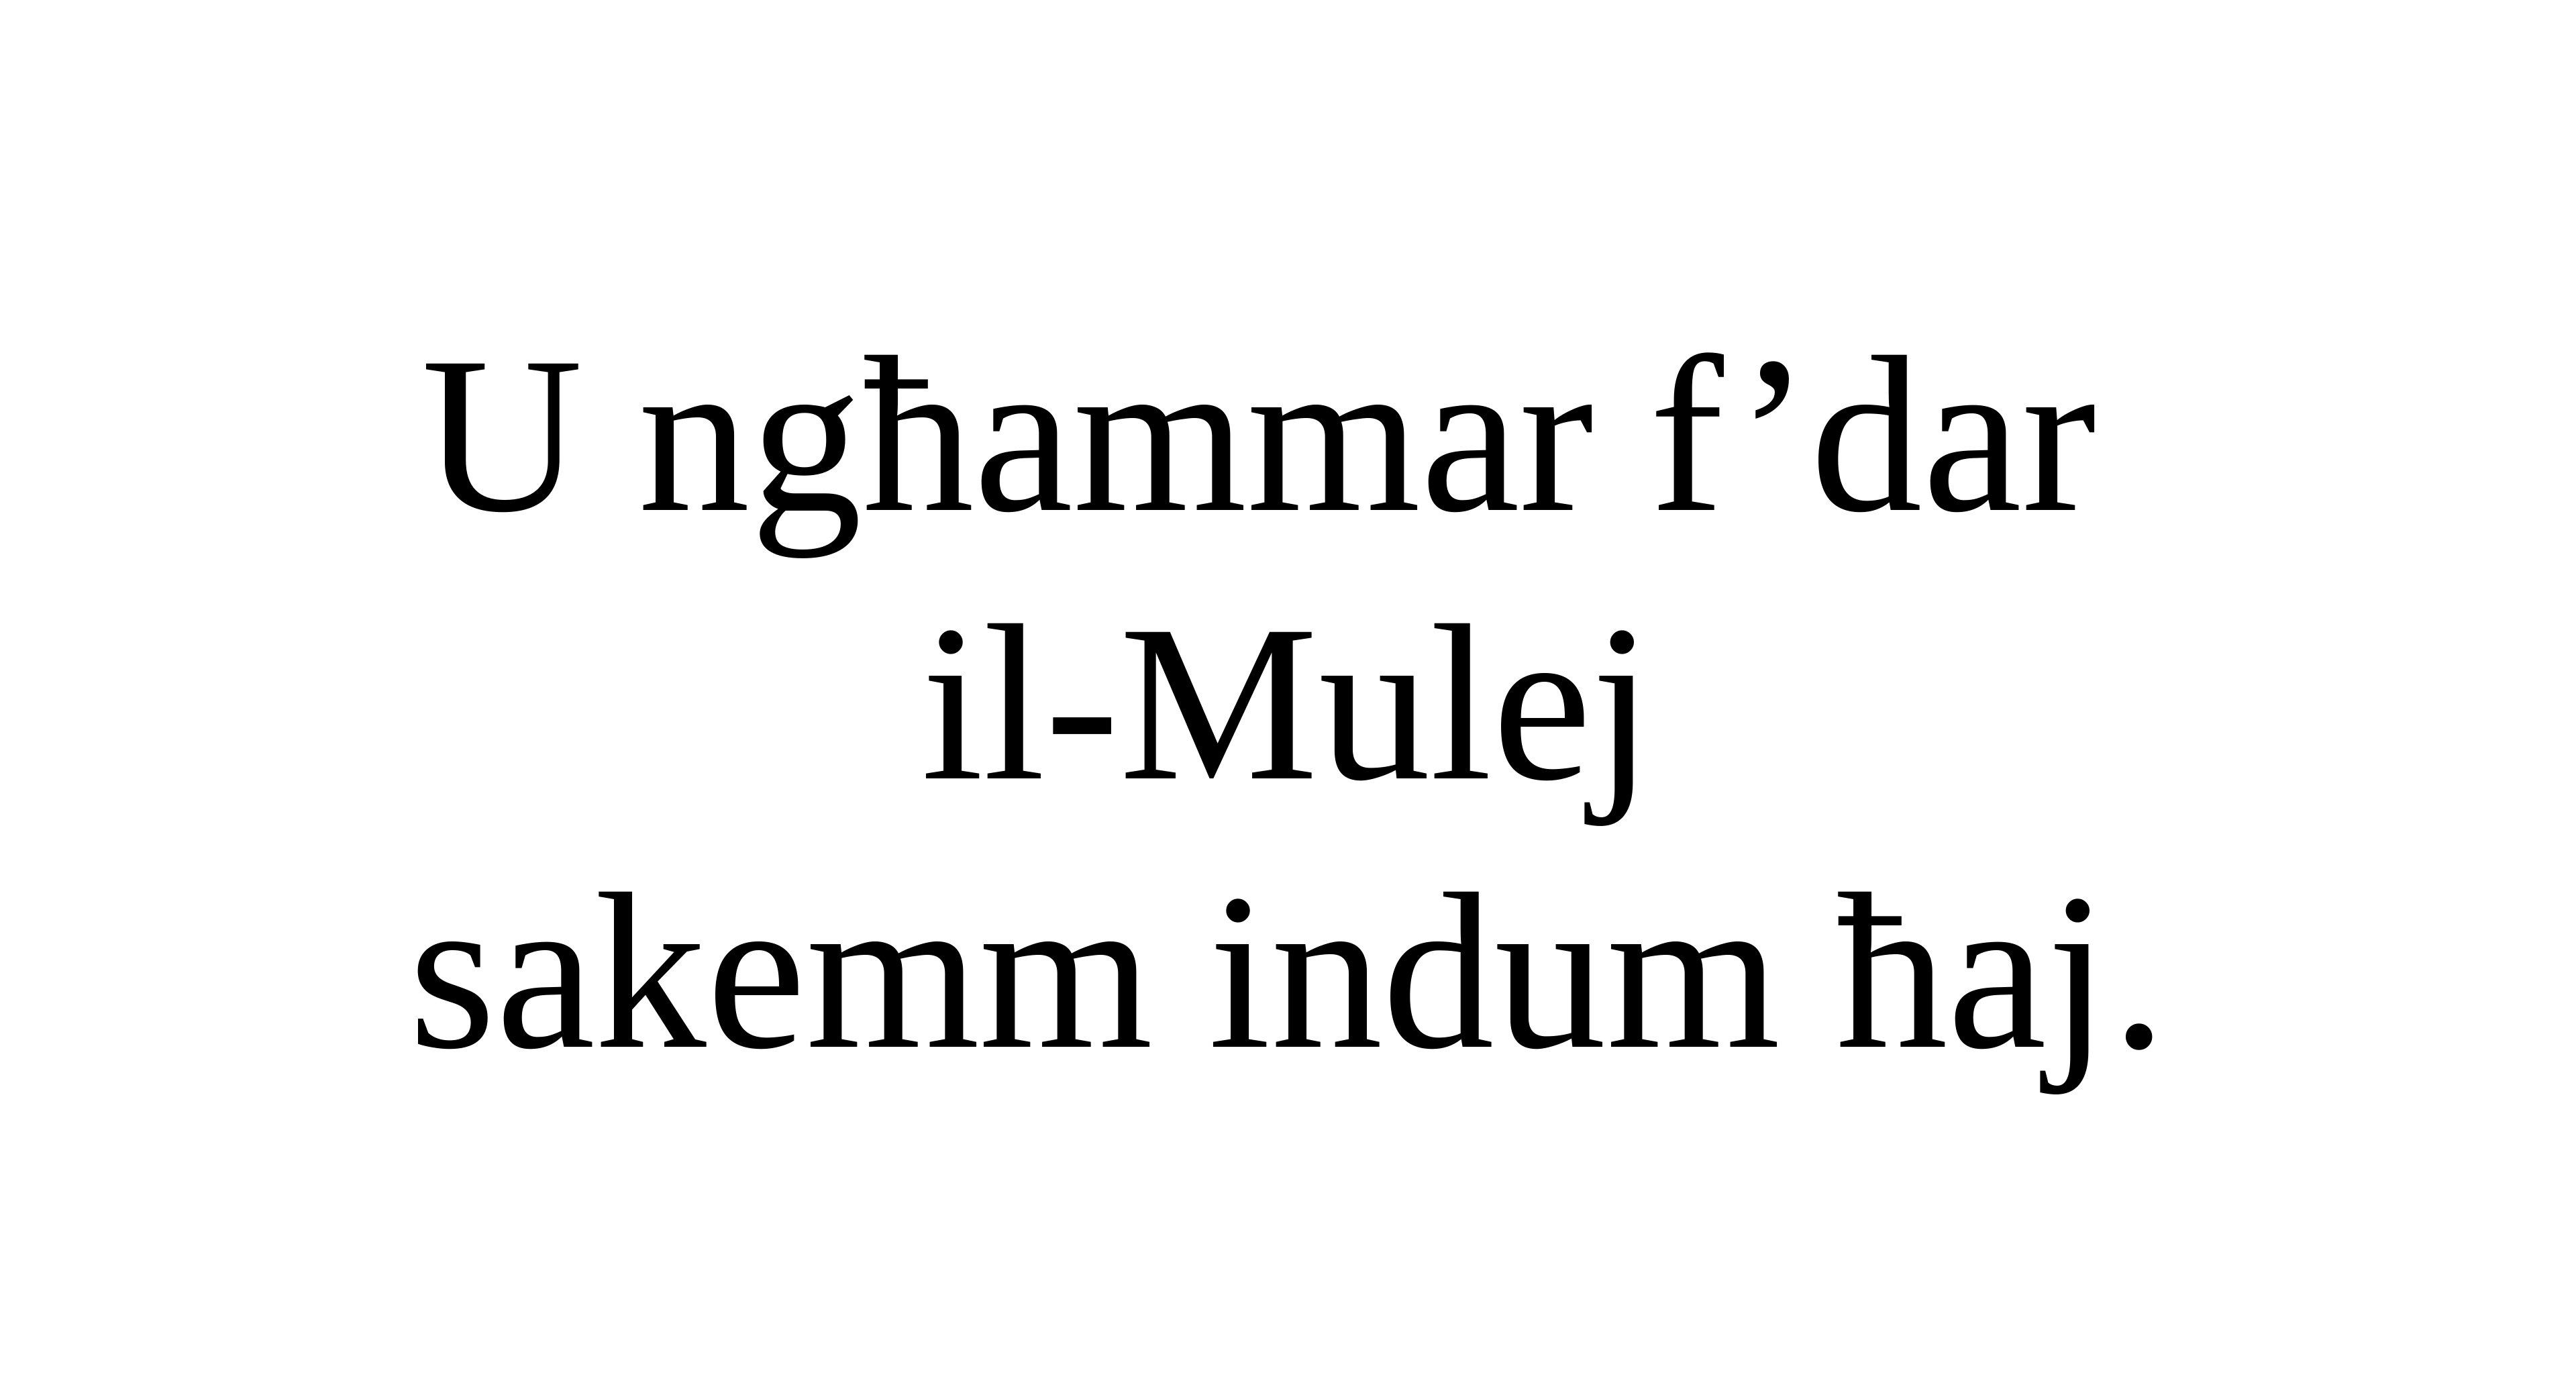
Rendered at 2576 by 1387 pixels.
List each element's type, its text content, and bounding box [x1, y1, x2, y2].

text_box U ngħammar f’dar il-Mulej sakemm indum ħaj. [32, 282, 2544, 1097]
